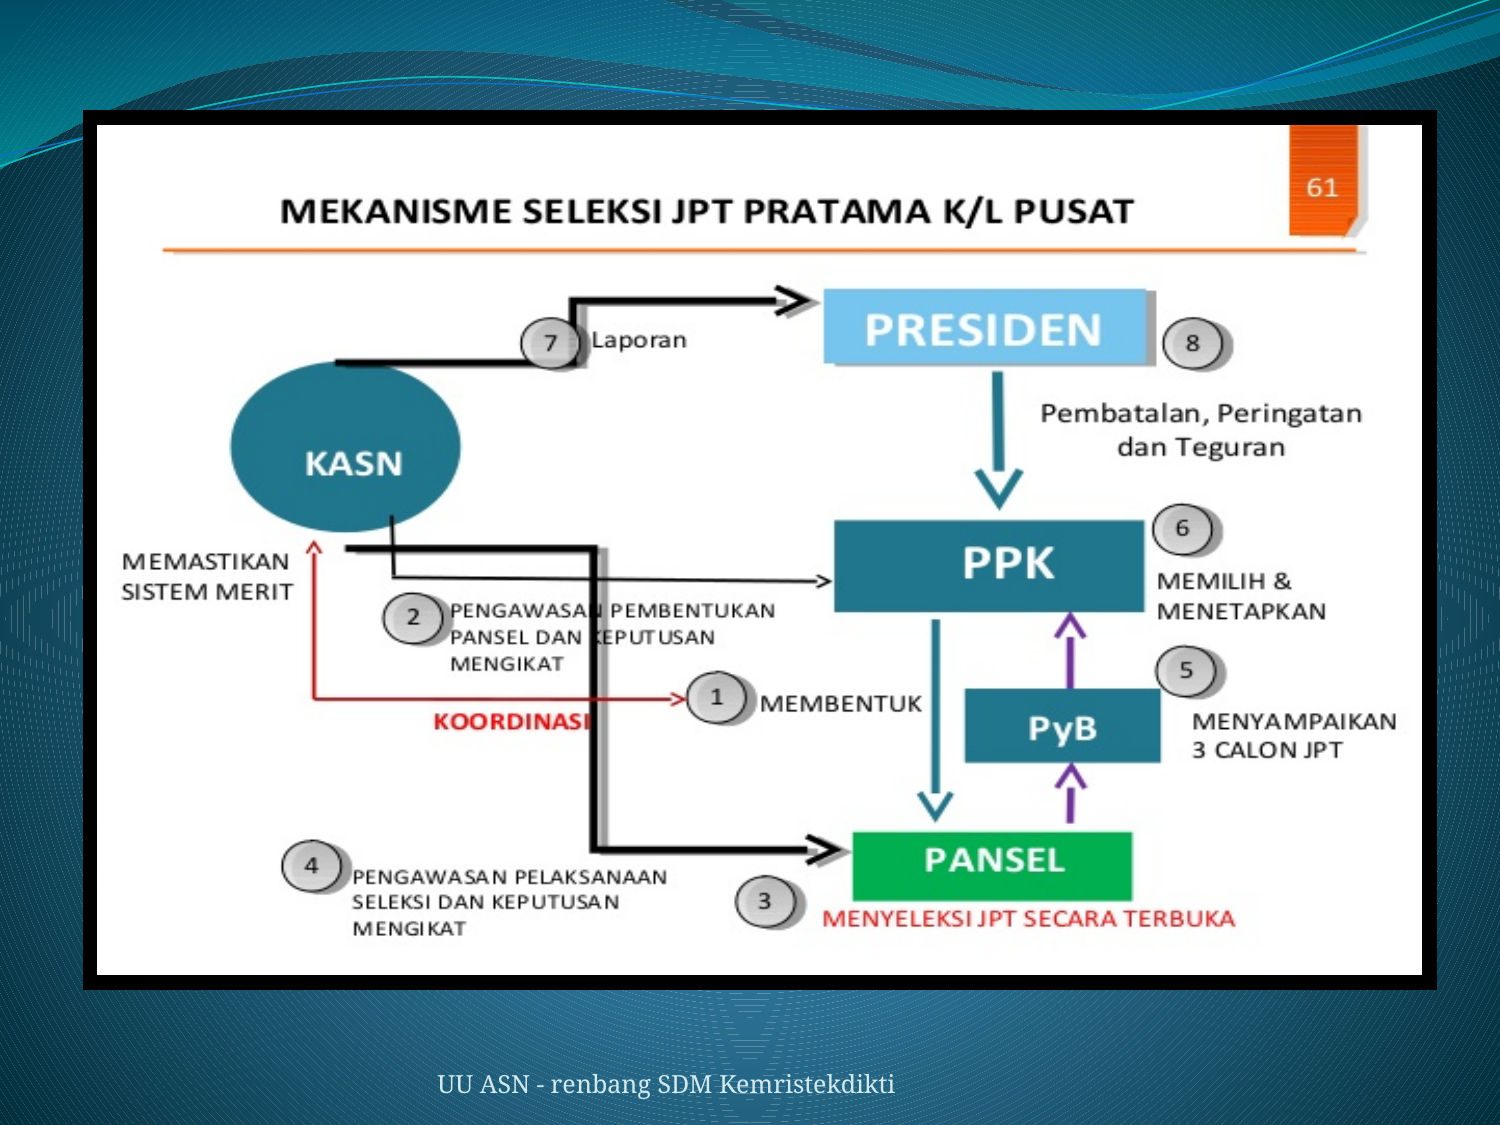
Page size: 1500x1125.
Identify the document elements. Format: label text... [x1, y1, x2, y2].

footer UU ASN - renbang SDM Kemristekdikti [437, 1042, 988, 1103]
picture [96, 124, 1423, 976]
